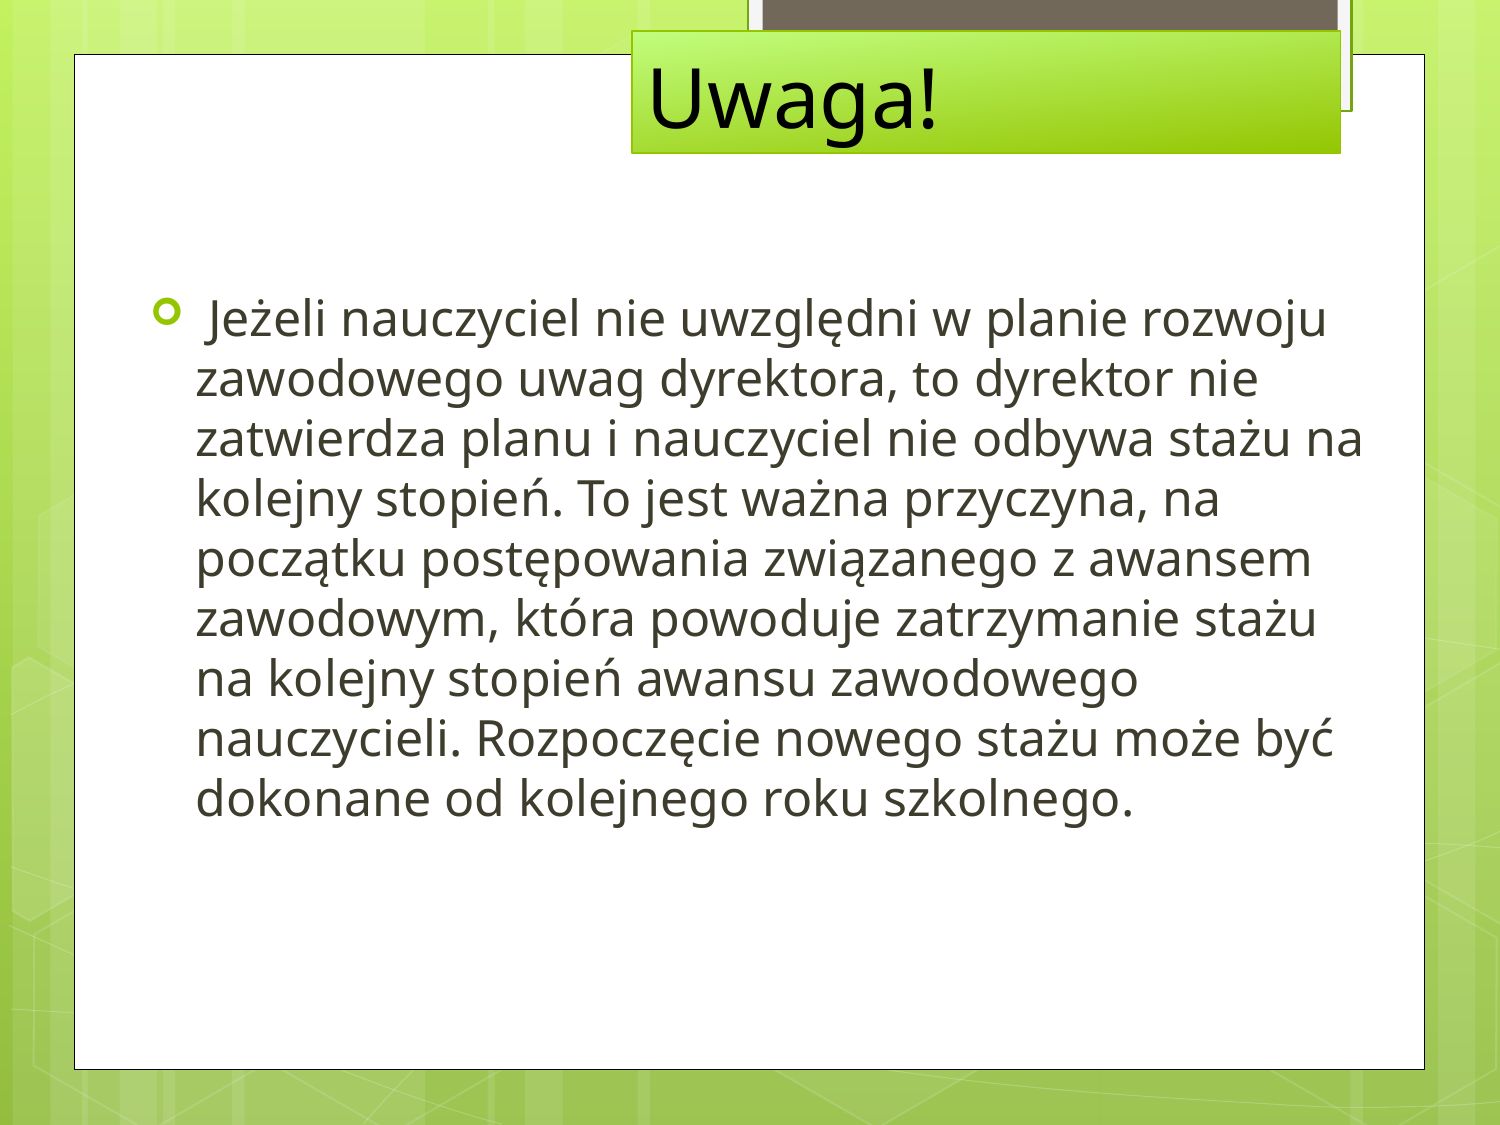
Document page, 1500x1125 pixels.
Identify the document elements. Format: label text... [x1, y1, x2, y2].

title Uwaga! [631, 30, 1341, 154]
list Jeżeli nauczyciel nie uwzględni w planie rozwoju zawodowego uwag dyrektora, to dyrektor nie zatwierdza planu i nauczyciel nie odbywa stażu na kolejny stopień. To jest ważna przyczyna, na początku postępowania związanego z awansem zawodowym, która powoduje zatrzymanie stażu na kolejny stopień awansu zawodowego nauczycieli. Rozpoczęcie nowego stażu może być dokonane od kolejnego roku szkolnego. [123, 278, 1400, 1035]
